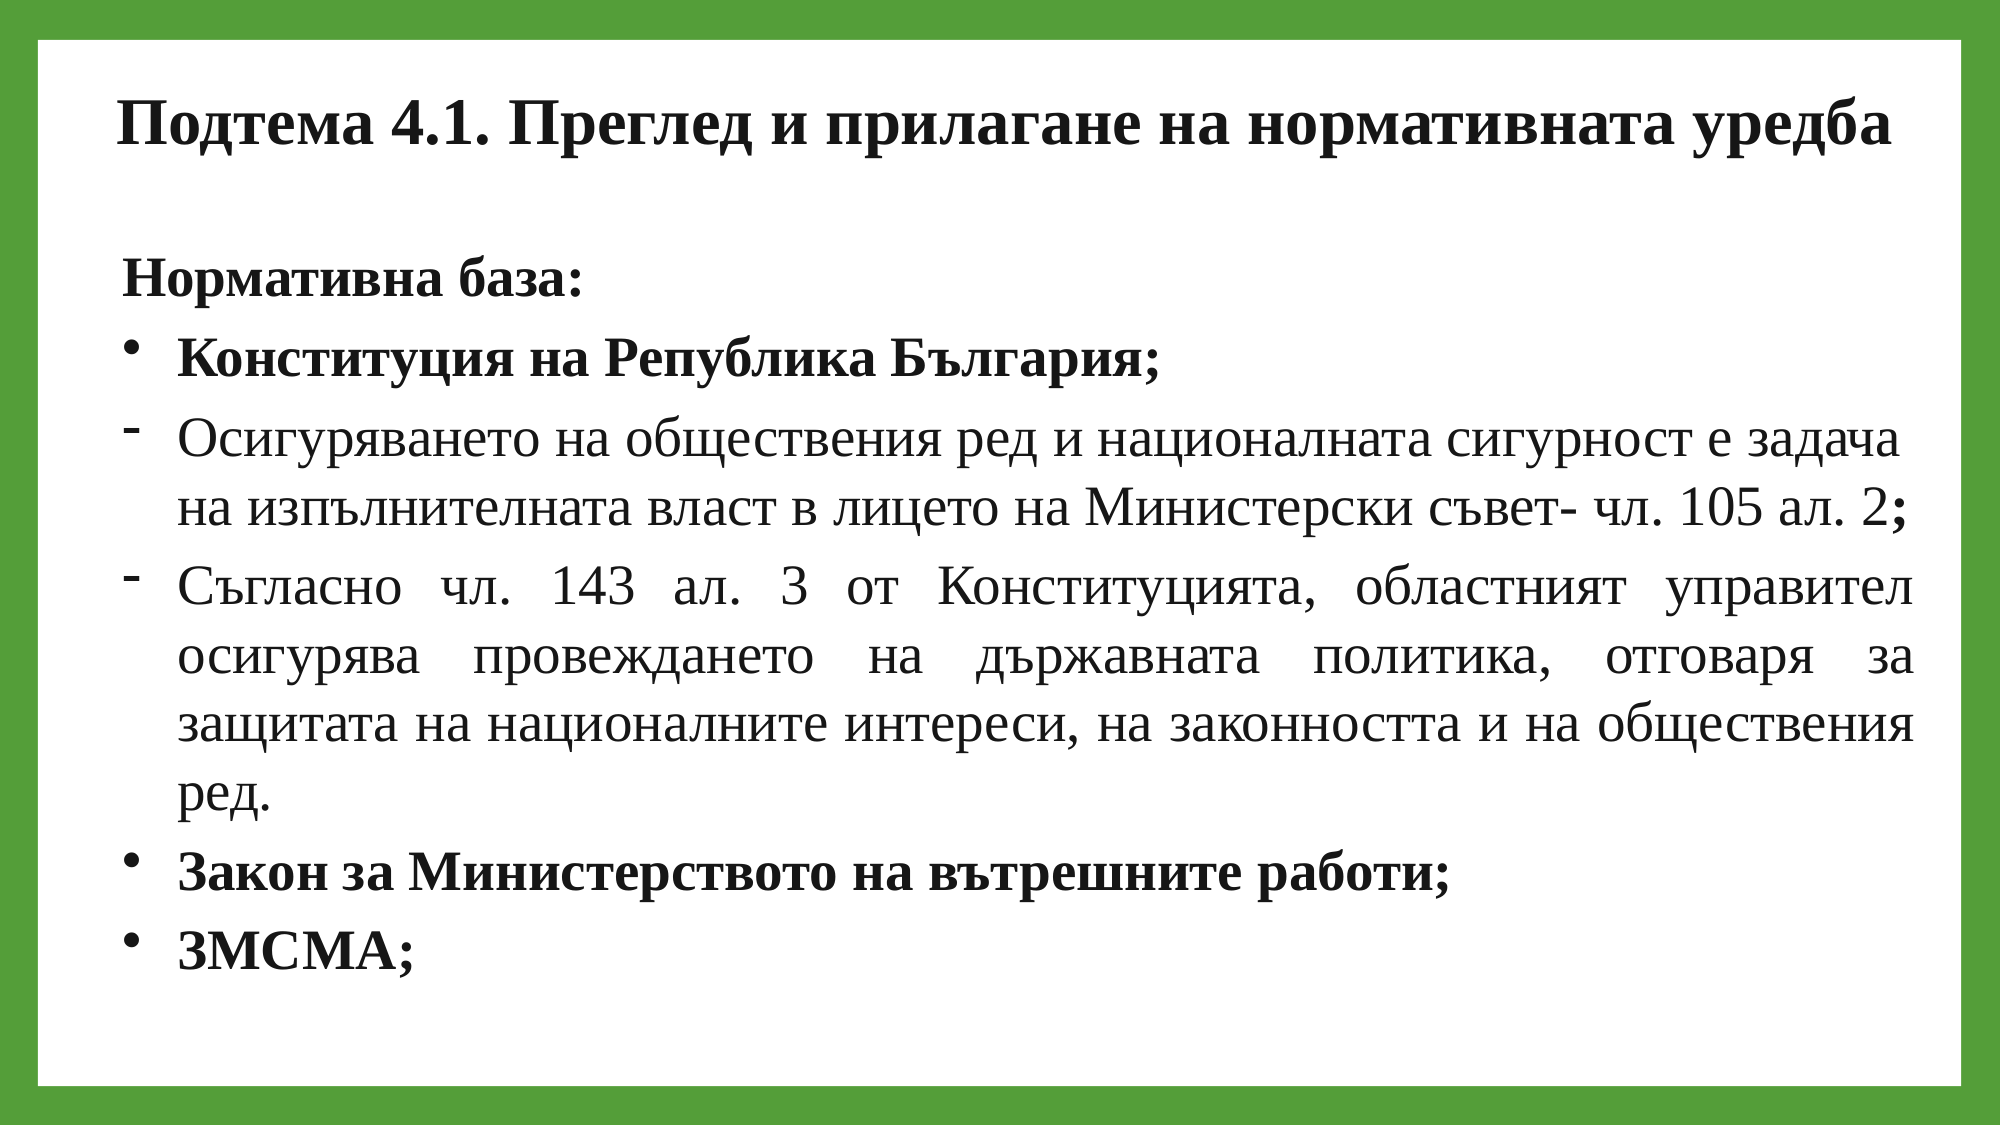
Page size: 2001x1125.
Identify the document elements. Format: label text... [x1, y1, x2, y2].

title Подтема 4.1. Преглед и прилагане на нормативната уредба [61, 58, 1950, 233]
text_box Нормативна база: Конституция на Република България; Осигуряването на обществения ред и националната сигурност е задача на изпълнителната власт в лицето на Министерски съвет- чл. 105 ал. 2; Съгласно чл. 143 ал. 3 от Конституцията, областният управител осигурява провеждането на държавната политика, отговаря за защитата на националните интереси, на законността и на обществения ред. Закон за Министерството на вътрешните работи; ЗМСМА; [107, 232, 1931, 1058]
